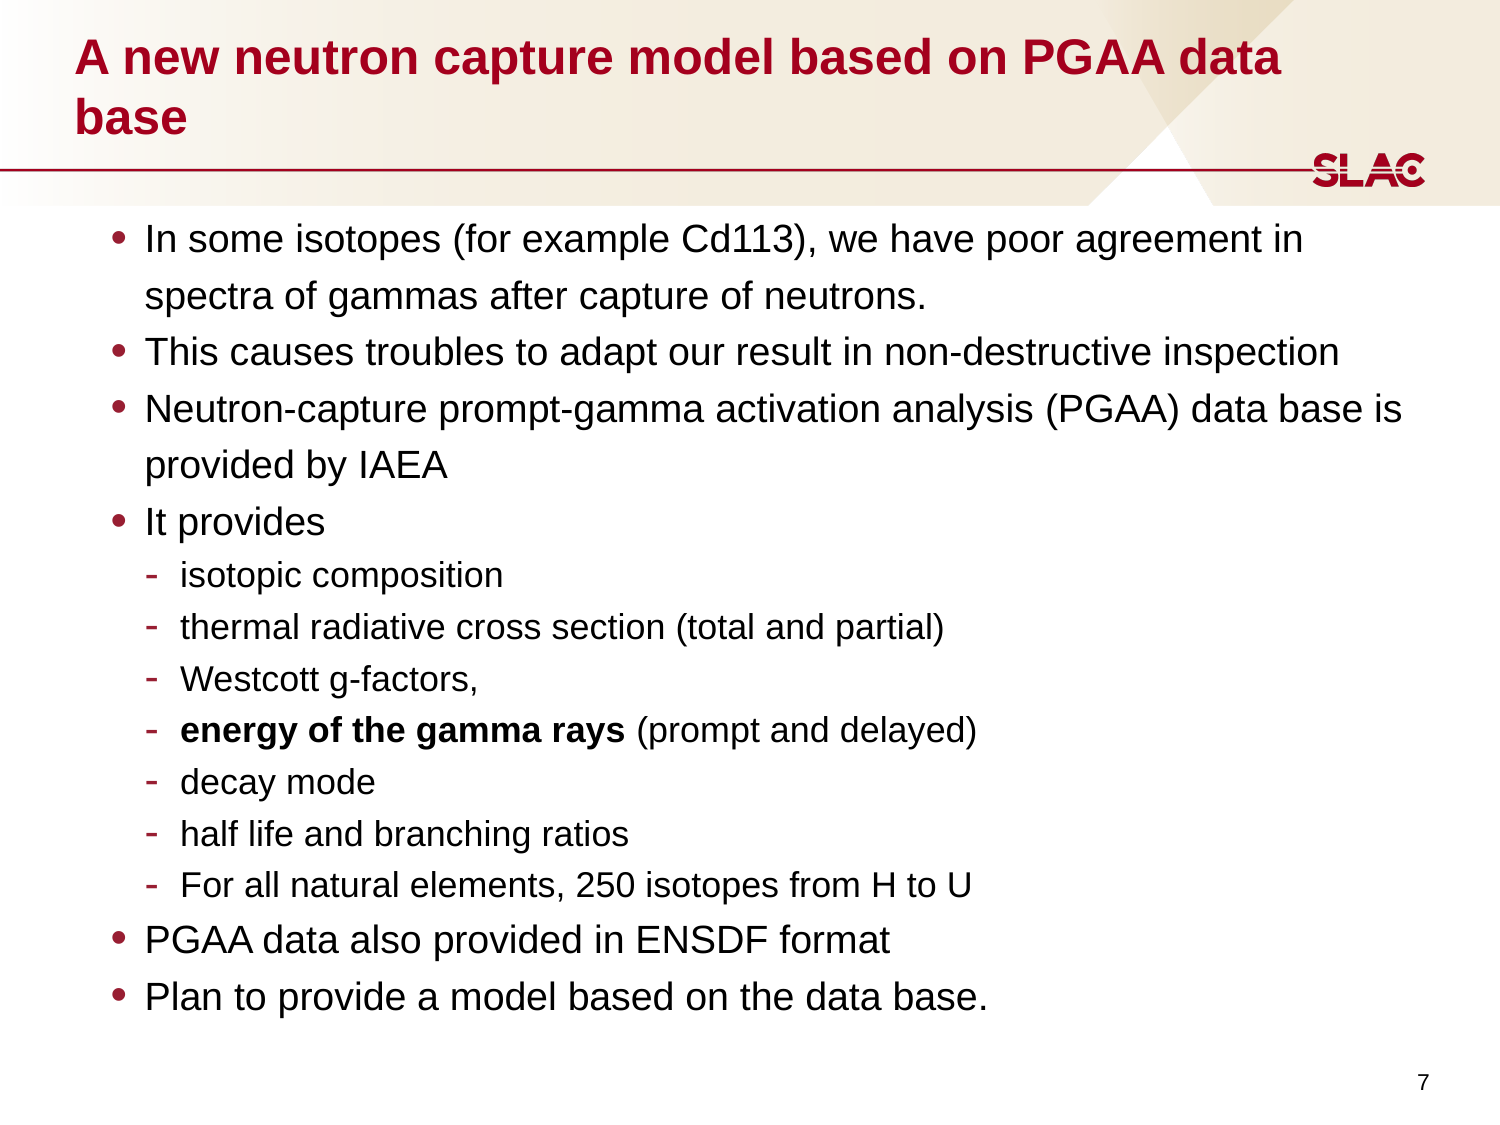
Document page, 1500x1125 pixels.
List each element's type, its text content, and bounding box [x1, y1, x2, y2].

slide_number 7 [1405, 1036, 1458, 1125]
list In some isotopes (for example Cd113), we have poor agreement in spectra of gammas after capture of neutrons. This causes troubles to adapt our result in non-destructive inspection Neutron-capture prompt-gamma activation analysis (PGAA) data base is provided by IAEA It provides isotopic composition thermal radiative cross section (total and partial) Westcott g-factors, energy of the gamma rays (prompt and delayed) decay mode half life and branching ratios For all natural elements, 250 isotopes from H to U PGAA data also provided in ENSDF format Plan to provide a model based on the data base. [75, 203, 1406, 1035]
picture [0, 0, 1500, 206]
title A new neutron capture model based on PGAA data base [74, 21, 1404, 145]
